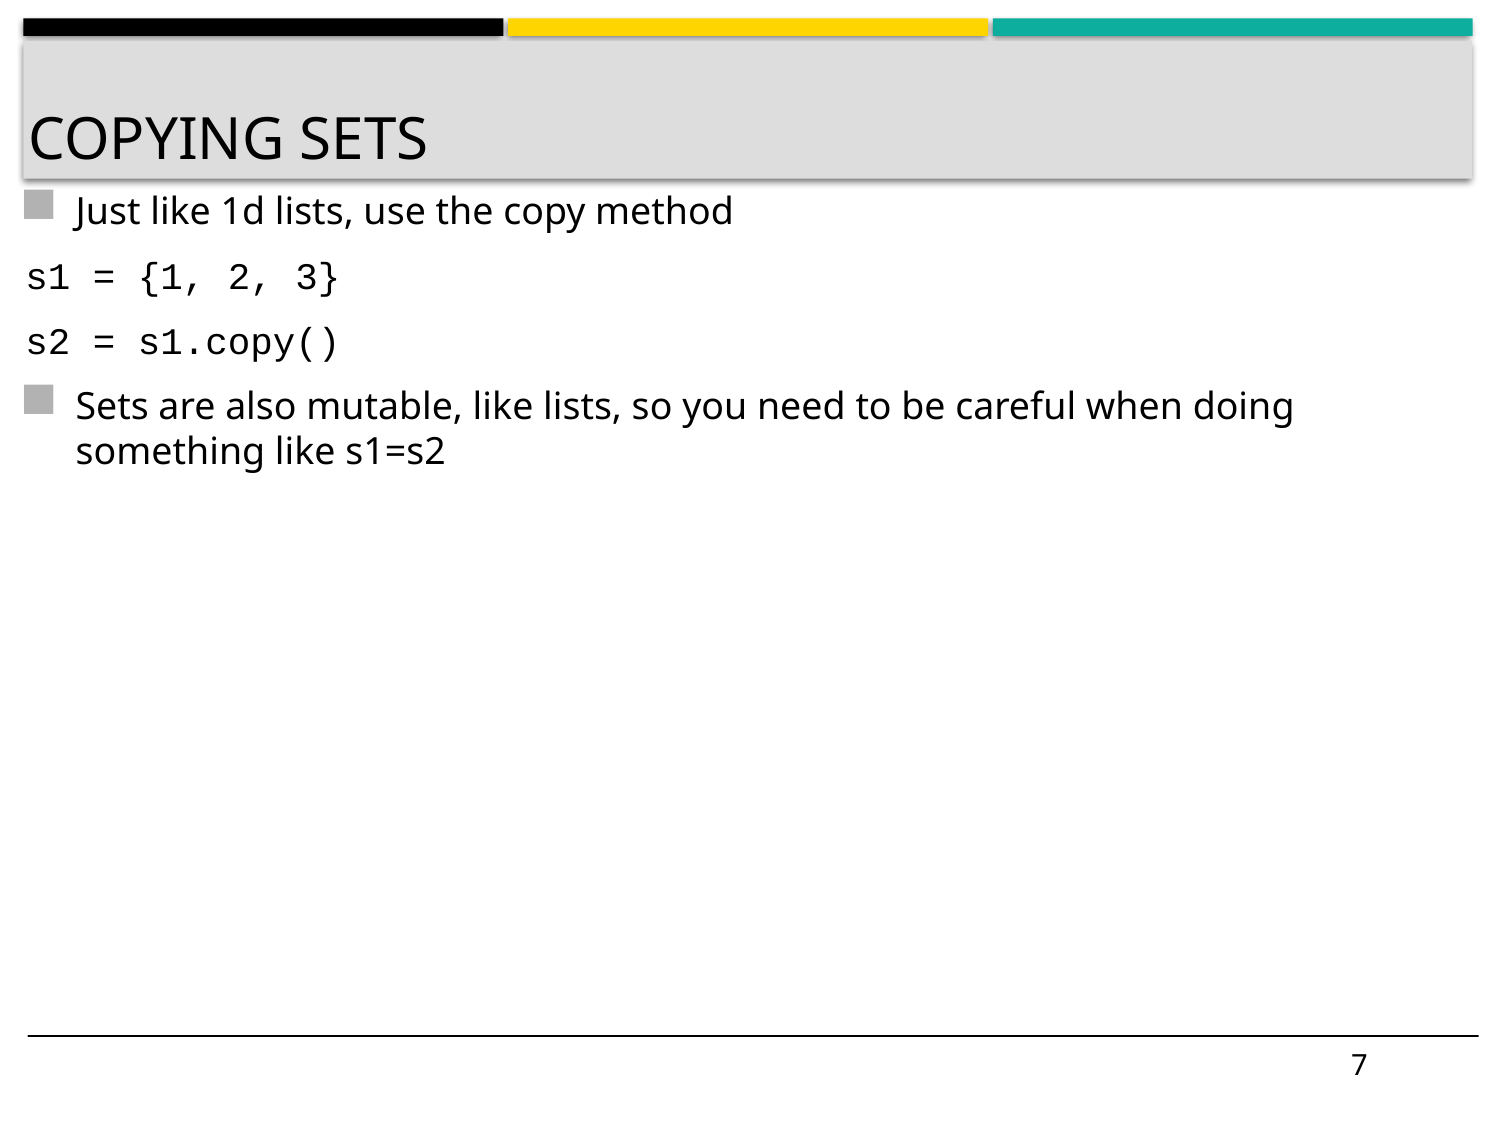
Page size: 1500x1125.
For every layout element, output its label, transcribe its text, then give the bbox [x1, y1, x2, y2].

slide_number 7 [1351, 1036, 1478, 1097]
list Just like 1d lists, use the copy method s1 = {1, 2, 3} s2 = s1.copy() Sets are also mutable, like lists, so you need to be careful when doing something like s1=s2 [25, 187, 1475, 1021]
title Copying Sets [28, 48, 1464, 172]
